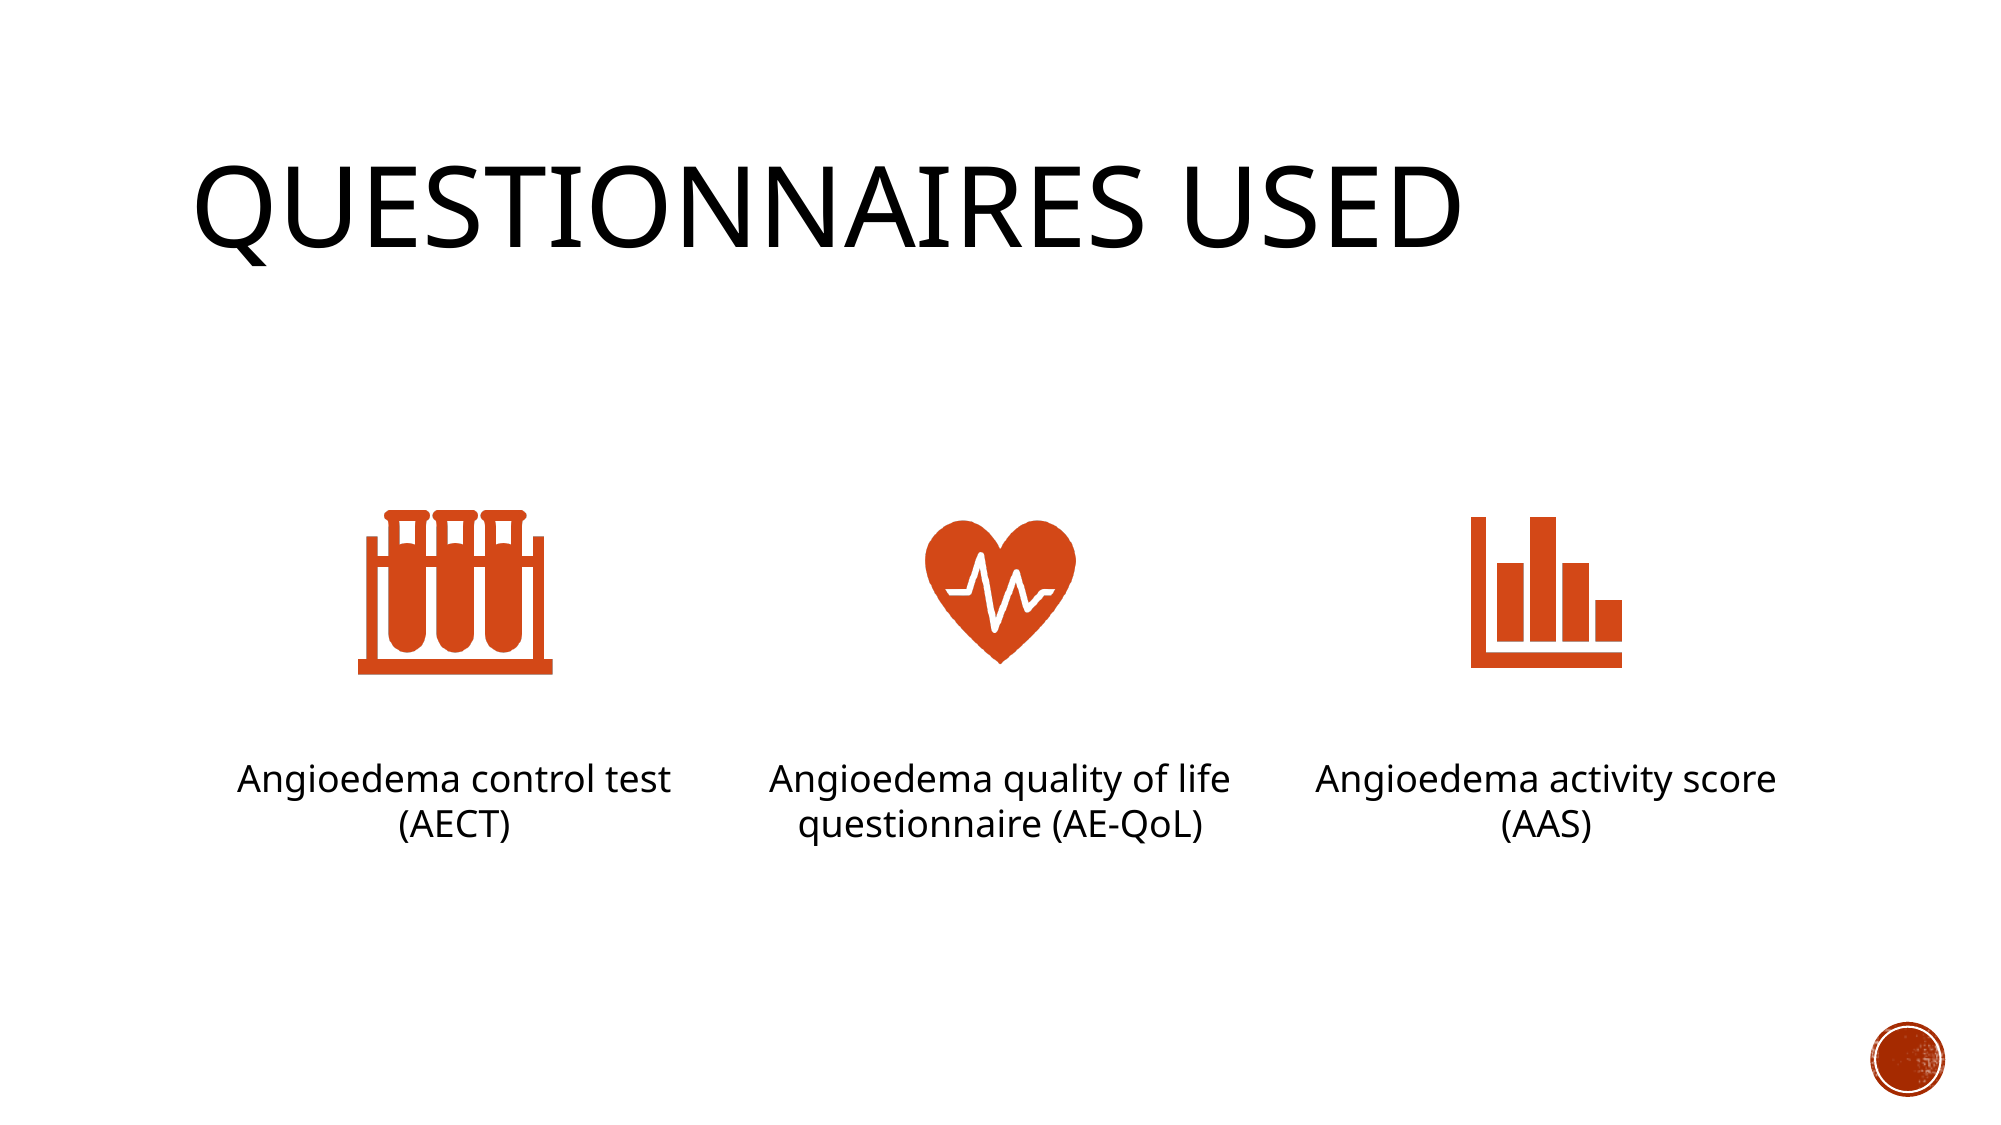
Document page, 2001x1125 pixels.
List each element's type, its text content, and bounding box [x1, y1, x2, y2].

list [176, 354, 1826, 1011]
title QUESTionNAIRES USED [175, 79, 1826, 344]
